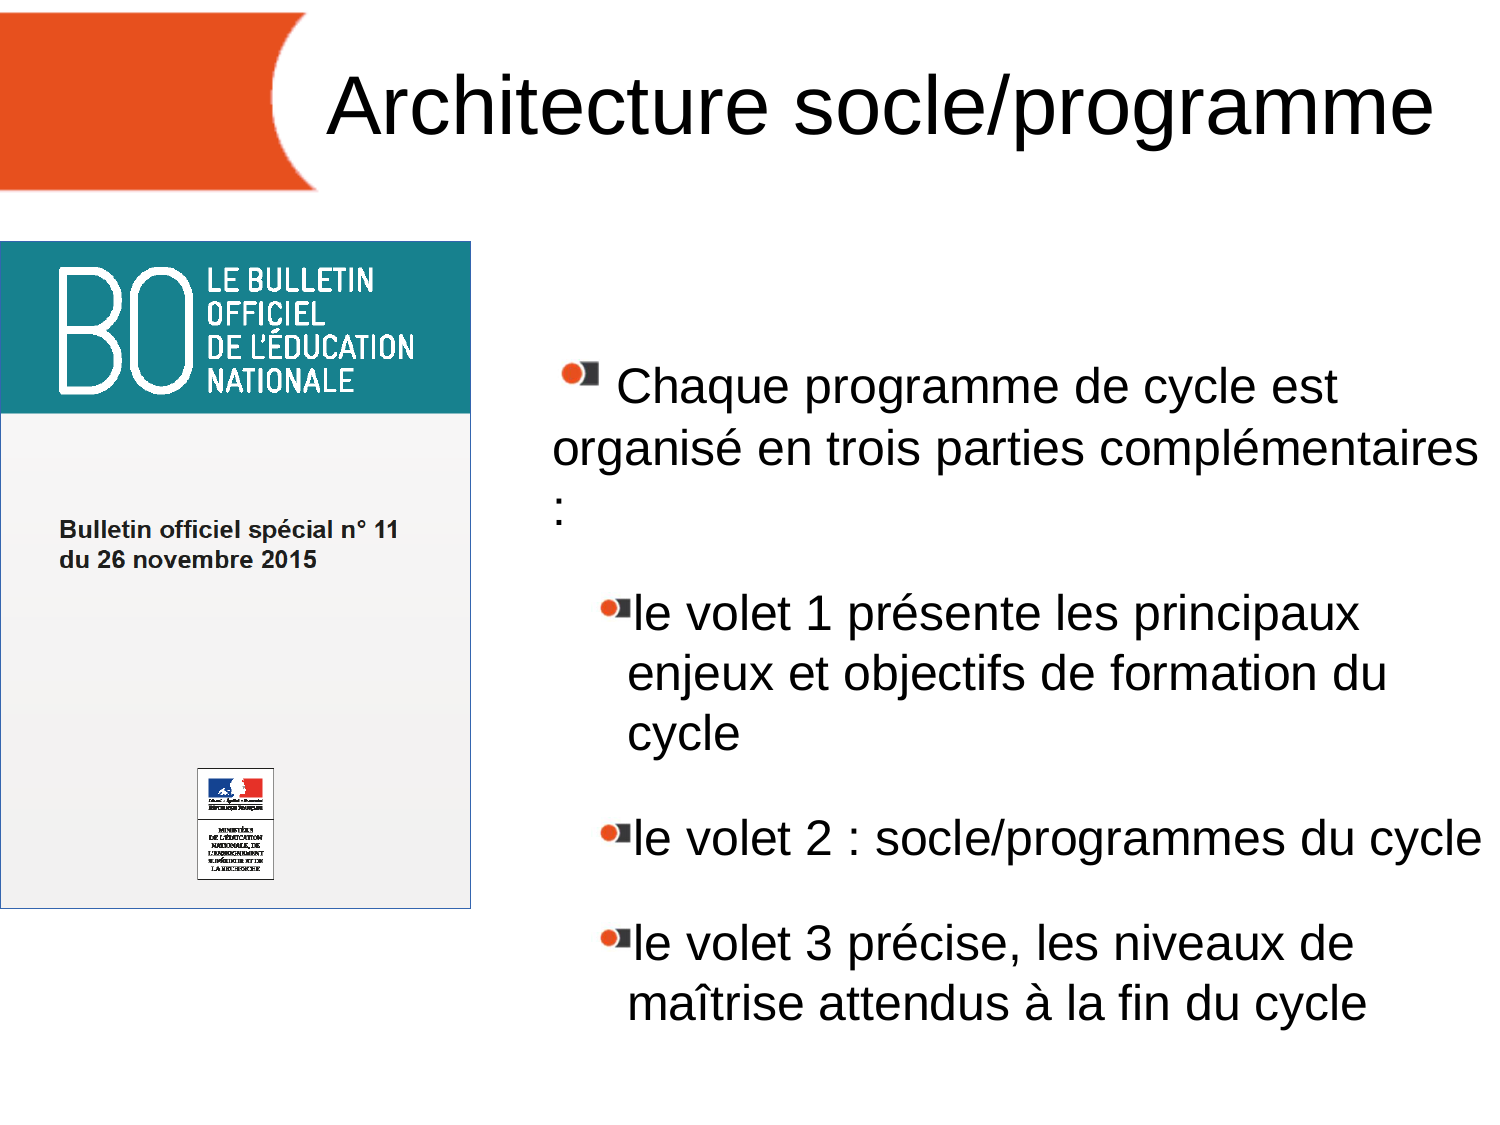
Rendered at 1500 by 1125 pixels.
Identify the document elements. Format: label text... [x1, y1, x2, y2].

picture [0, 241, 471, 909]
picture [591, 922, 634, 958]
picture [591, 592, 634, 628]
text_box Chaque programme de cycle est organisé en trois parties complémentaires : le volet 1 présente les principaux enjeux et objectifs de formation du cycle le volet 2 : socle/programmes du cycle le volet 3 précise, les niveaux de maîtrise attendus à la fin du cycle [537, 338, 1500, 1125]
picture [552, 359, 600, 401]
picture [591, 817, 634, 853]
picture [0, 7, 323, 201]
text_box Architecture socle/programme [311, 7, 1459, 195]
